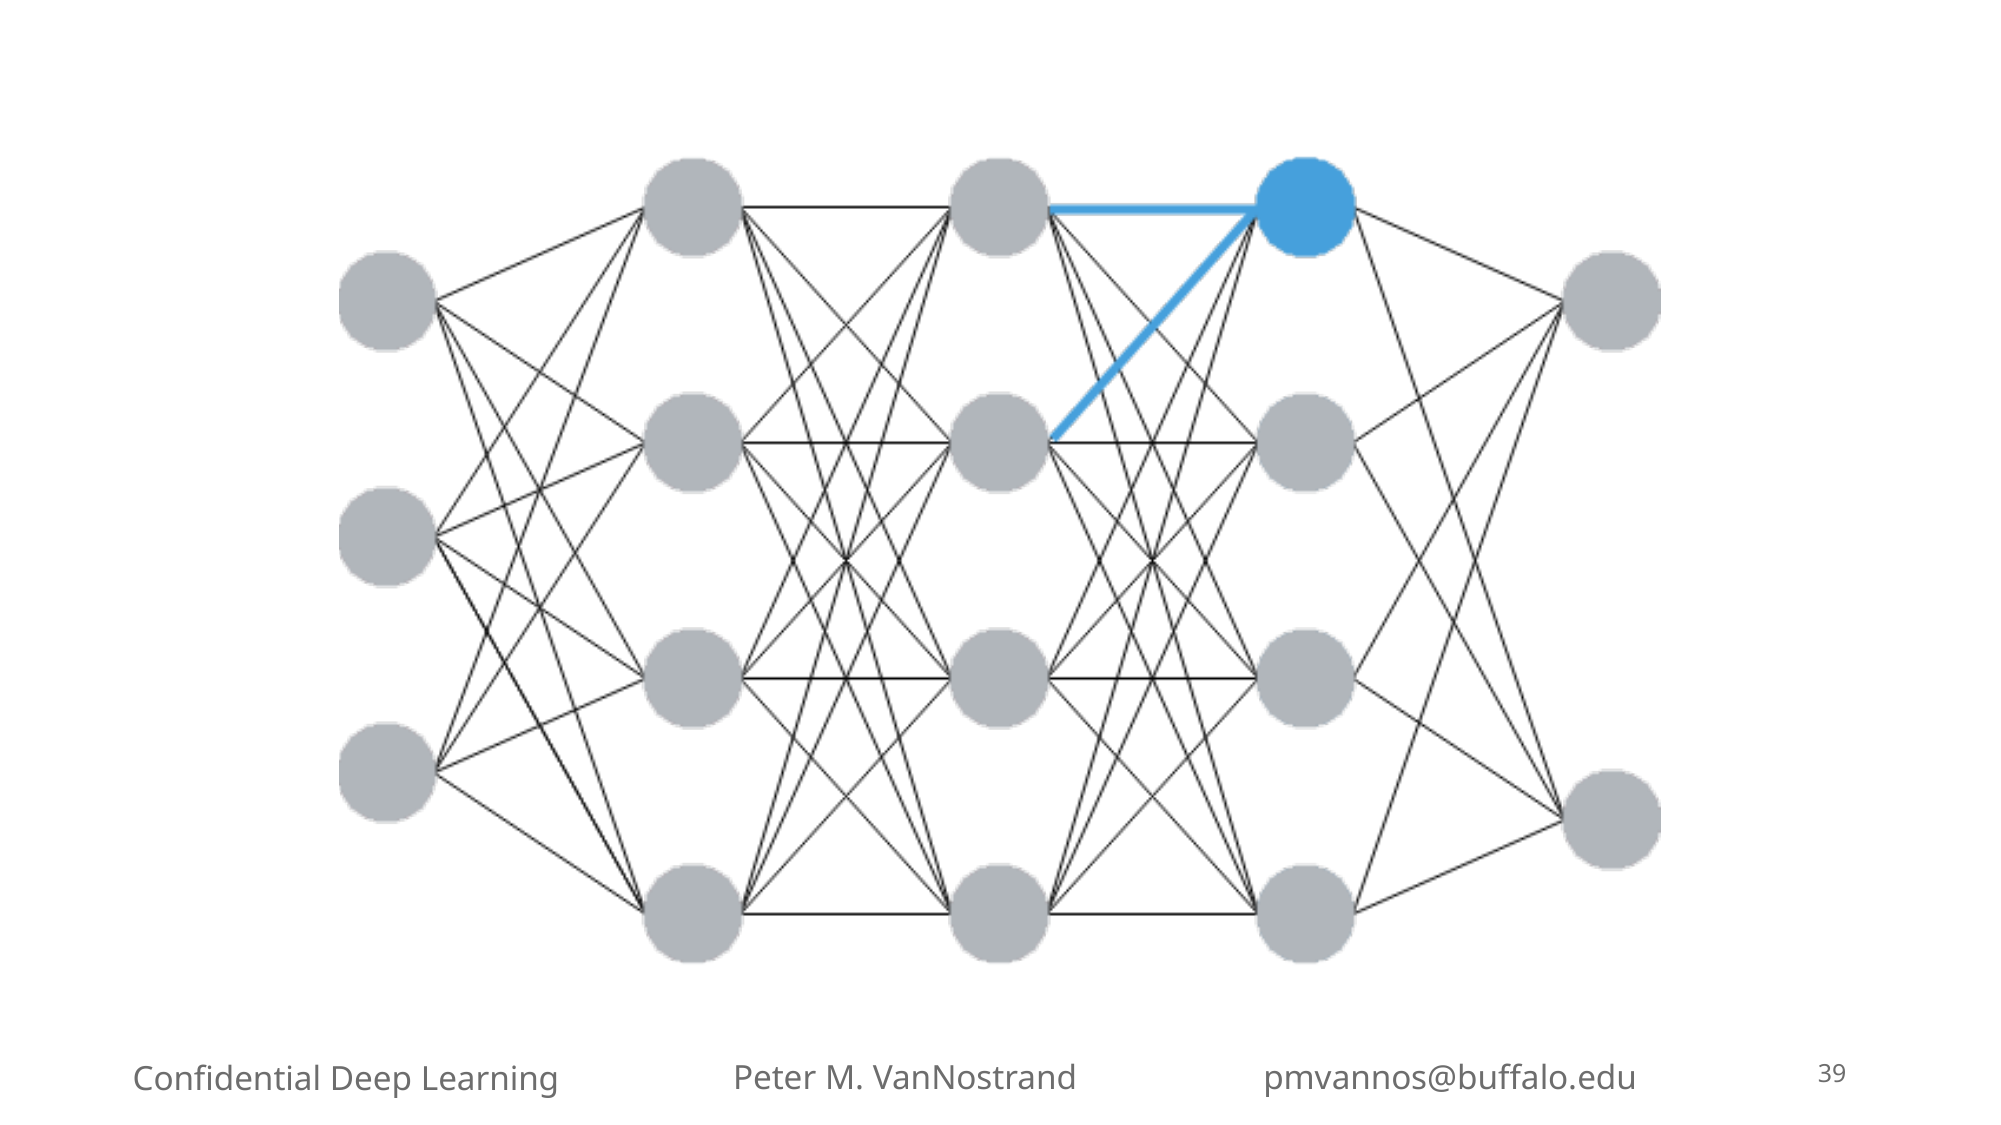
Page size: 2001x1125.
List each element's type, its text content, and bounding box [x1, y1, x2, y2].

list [339, 109, 1661, 1016]
slide_number 39 [1782, 1050, 1883, 1100]
